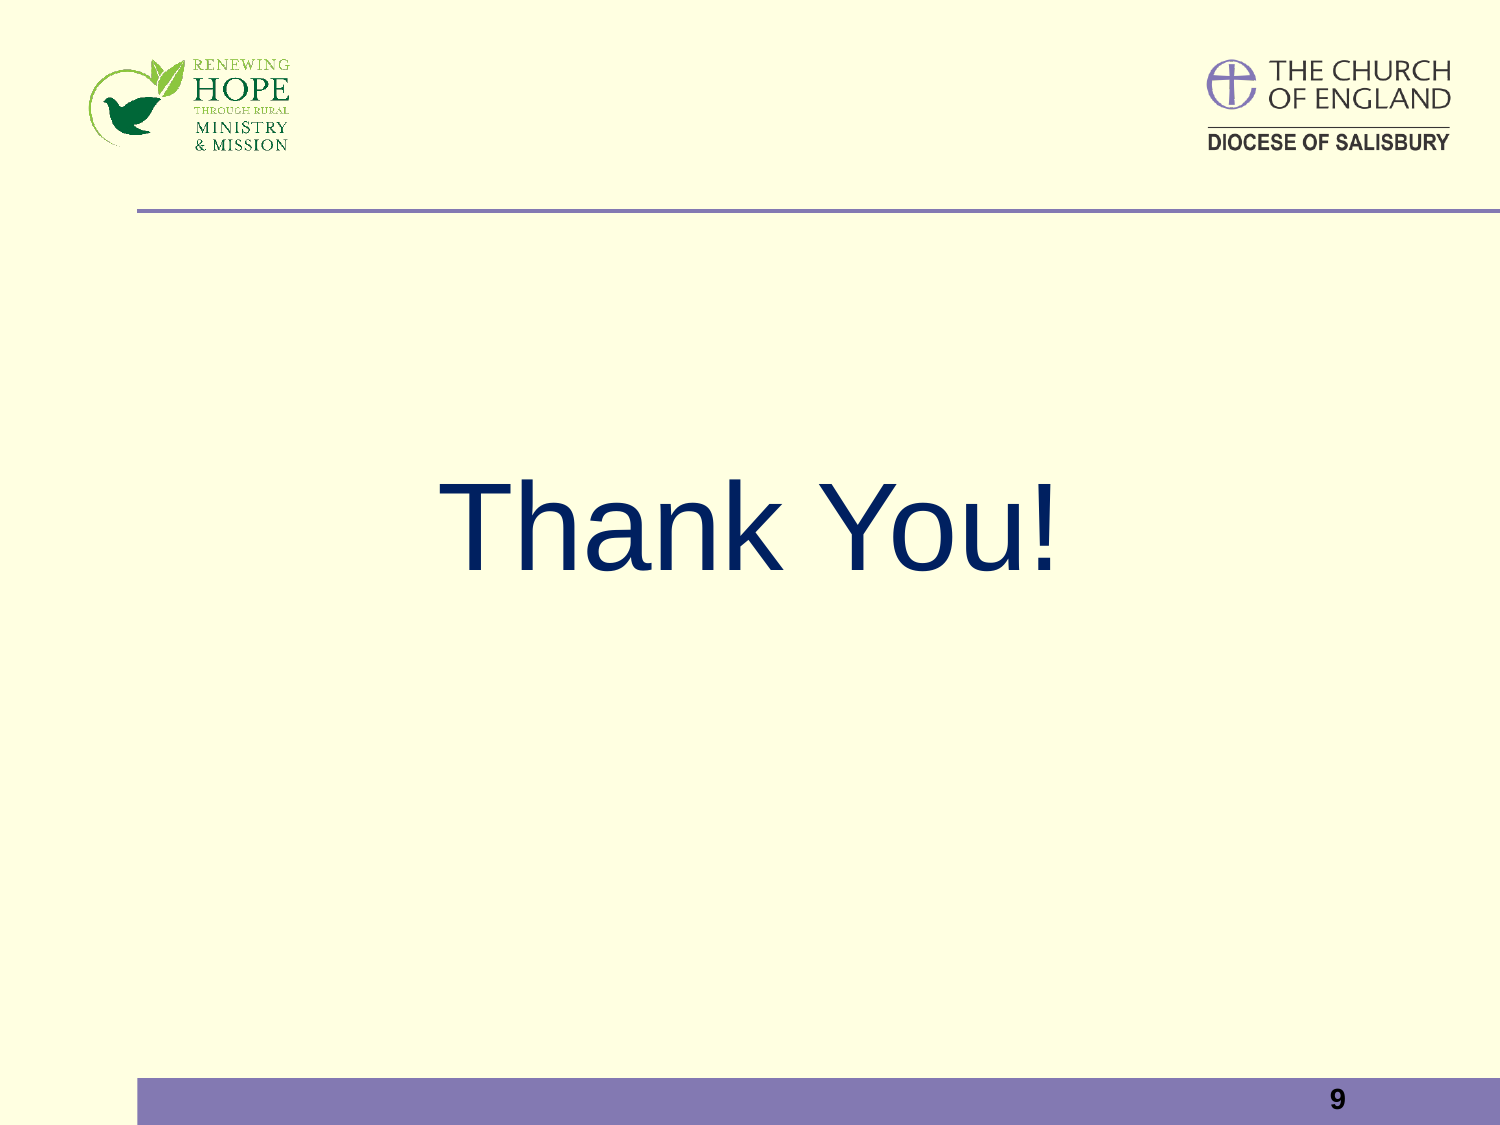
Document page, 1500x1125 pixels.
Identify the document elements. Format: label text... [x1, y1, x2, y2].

picture [88, 54, 290, 155]
picture [1191, 39, 1473, 169]
list Thank You! [140, 262, 1360, 1005]
